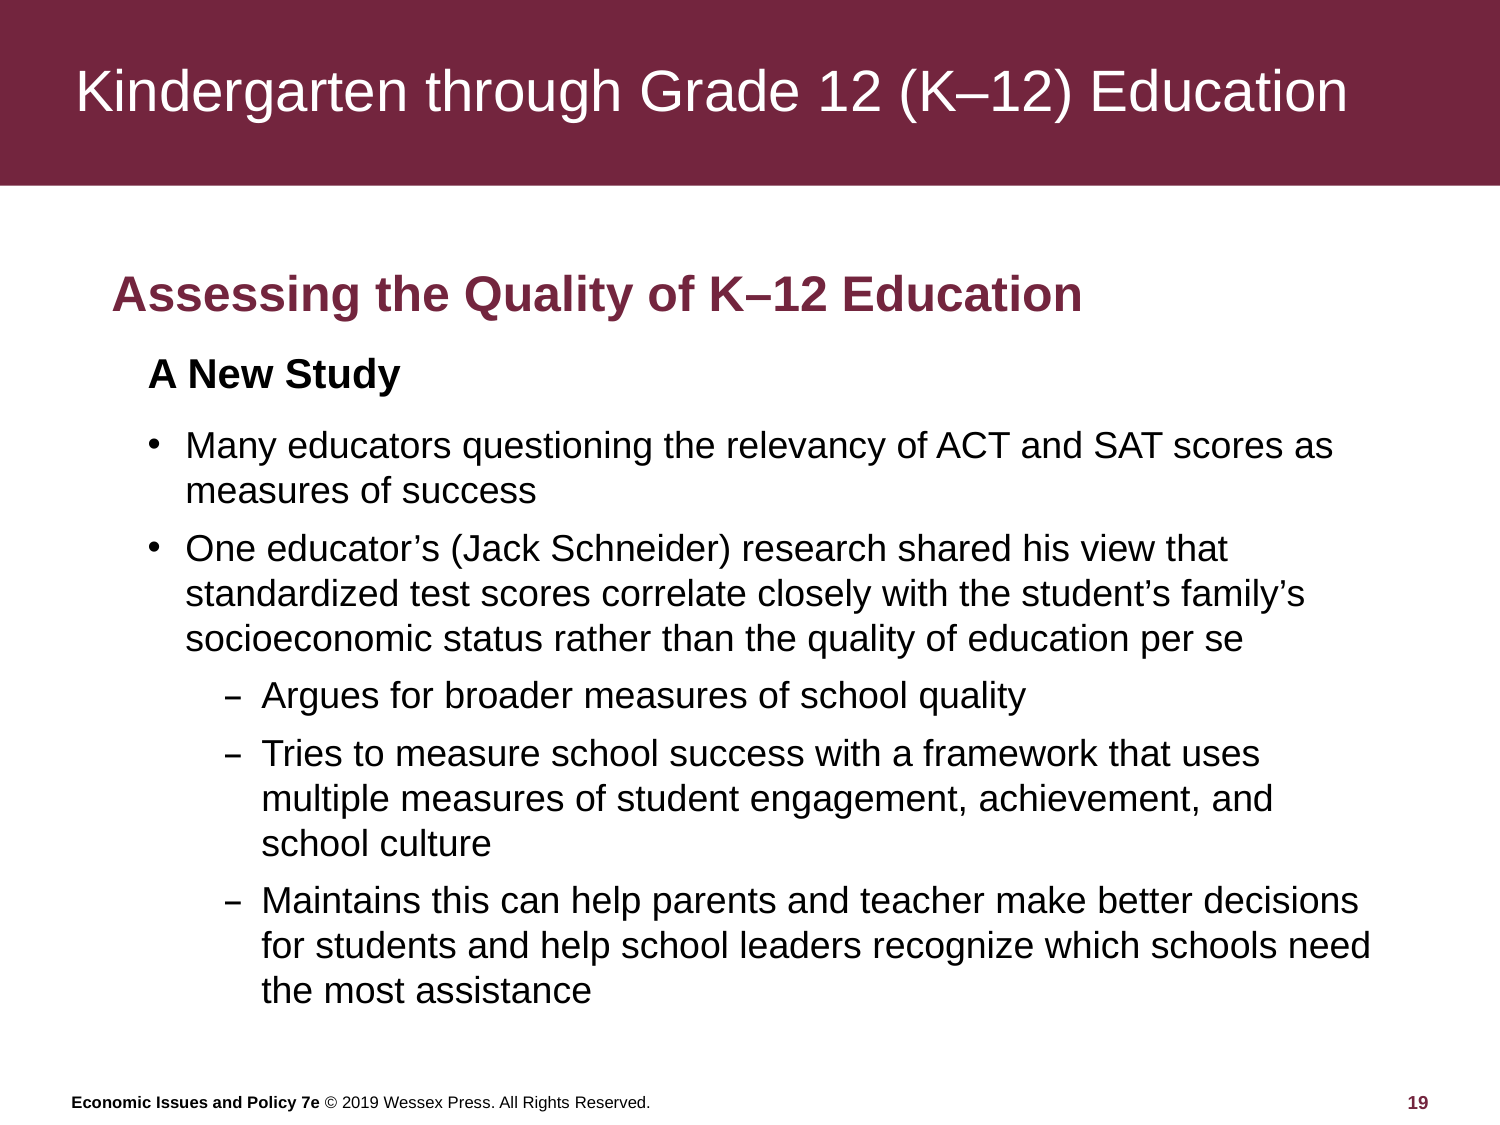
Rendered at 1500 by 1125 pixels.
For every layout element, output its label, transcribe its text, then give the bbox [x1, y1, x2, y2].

title Kindergarten through Grade 12 (K–12) Education [0, 0, 1500, 186]
list Assessing the Quality of K–12 Education A New Study Many educators questioning the relevancy of ACT and SAT scores as measures of success One educator’s (Jack Schneider) research shared his view that standardized test scores correlate closely with the student’s family’s socioeconomic status rather than the quality of education per se Argues for broader measures of school quality Tries to measure school success with a framework that uses multiple measures of student engagement, achievement, and school culture Maintains this can help parents and teacher make better decisions for students and help school leaders recognize which schools need the most assistance [109, 261, 1392, 1014]
